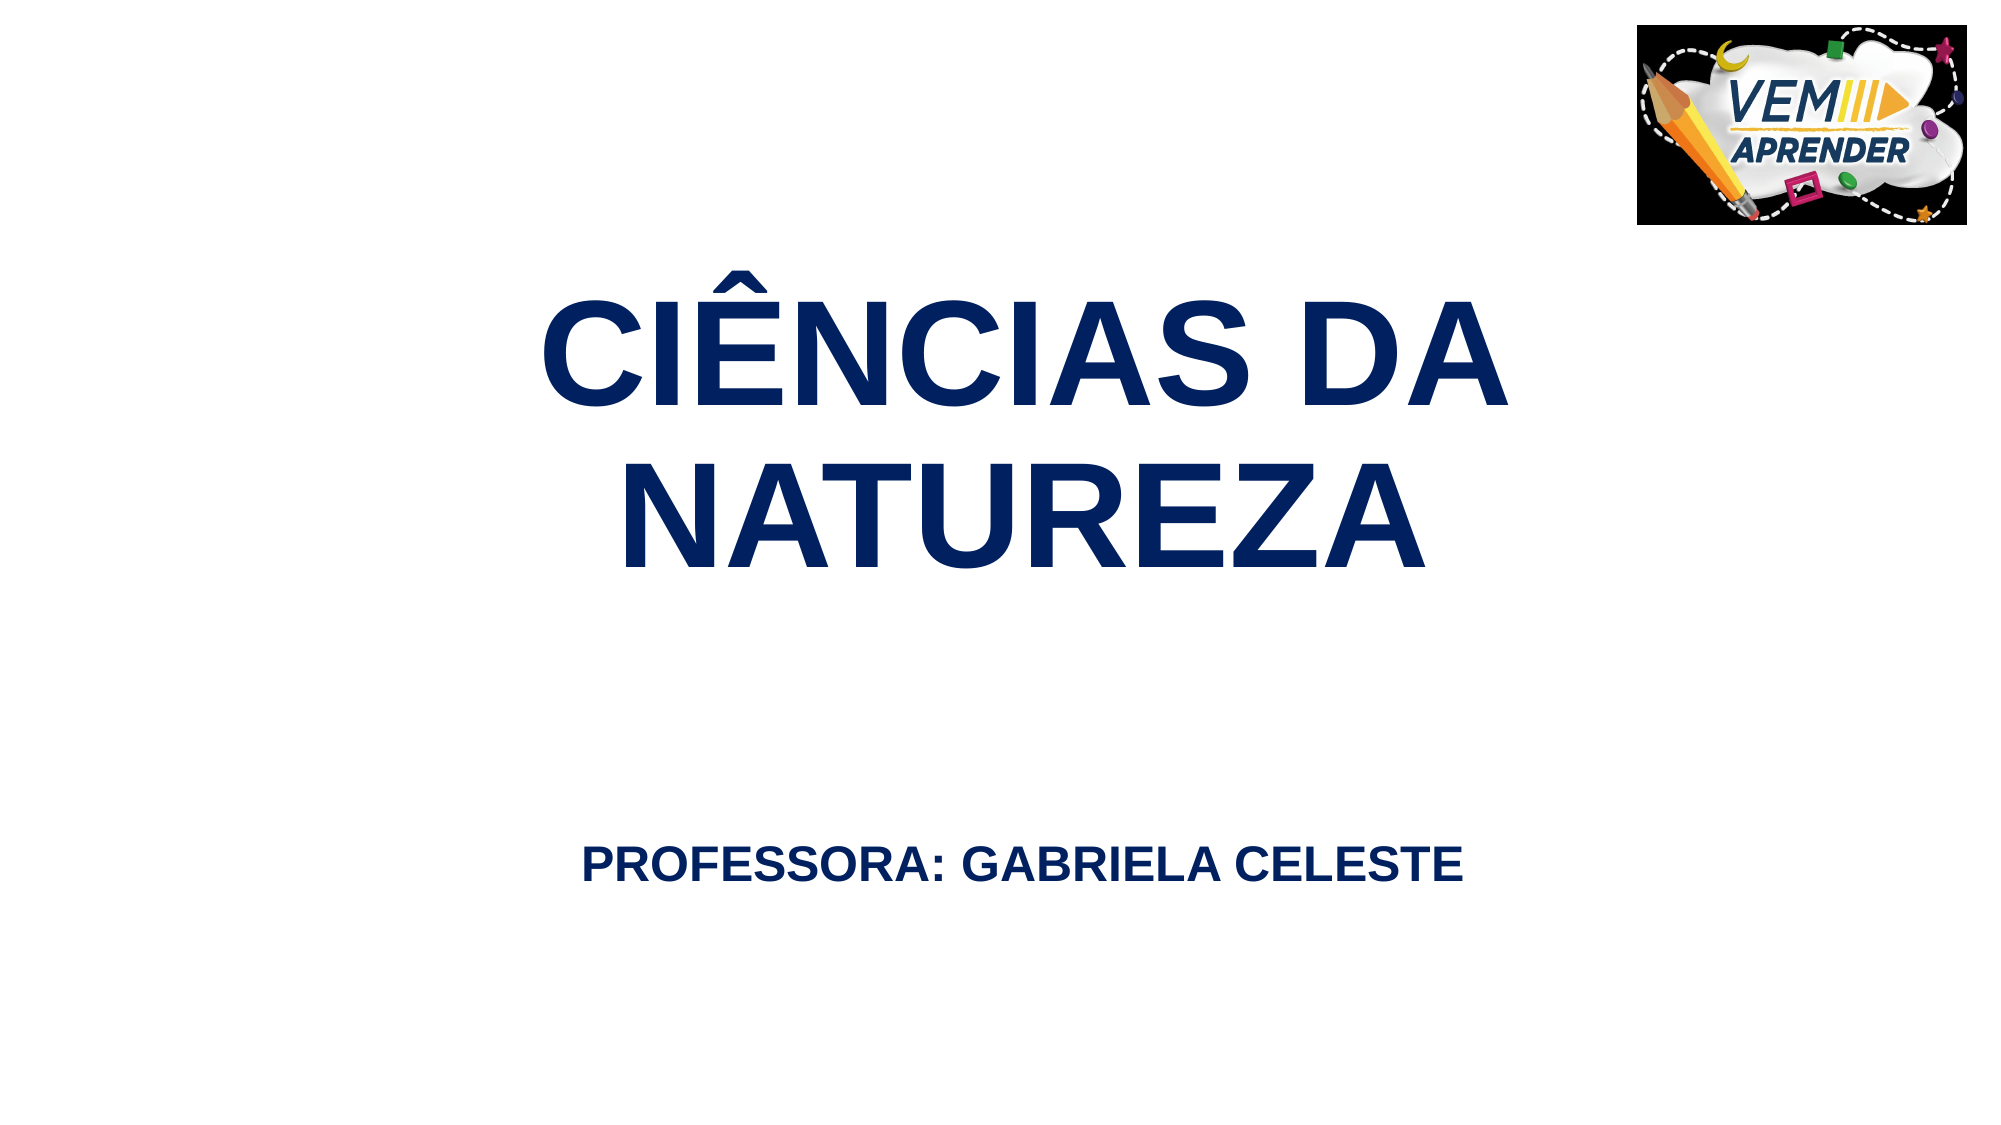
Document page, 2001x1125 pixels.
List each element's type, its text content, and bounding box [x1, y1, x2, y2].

text_box PROFESSORA: GABRIELA CELESTE [264, 824, 1782, 900]
title CIÊNCIAS DA NATUREZA [273, 246, 1774, 608]
picture [1637, 25, 1967, 225]
